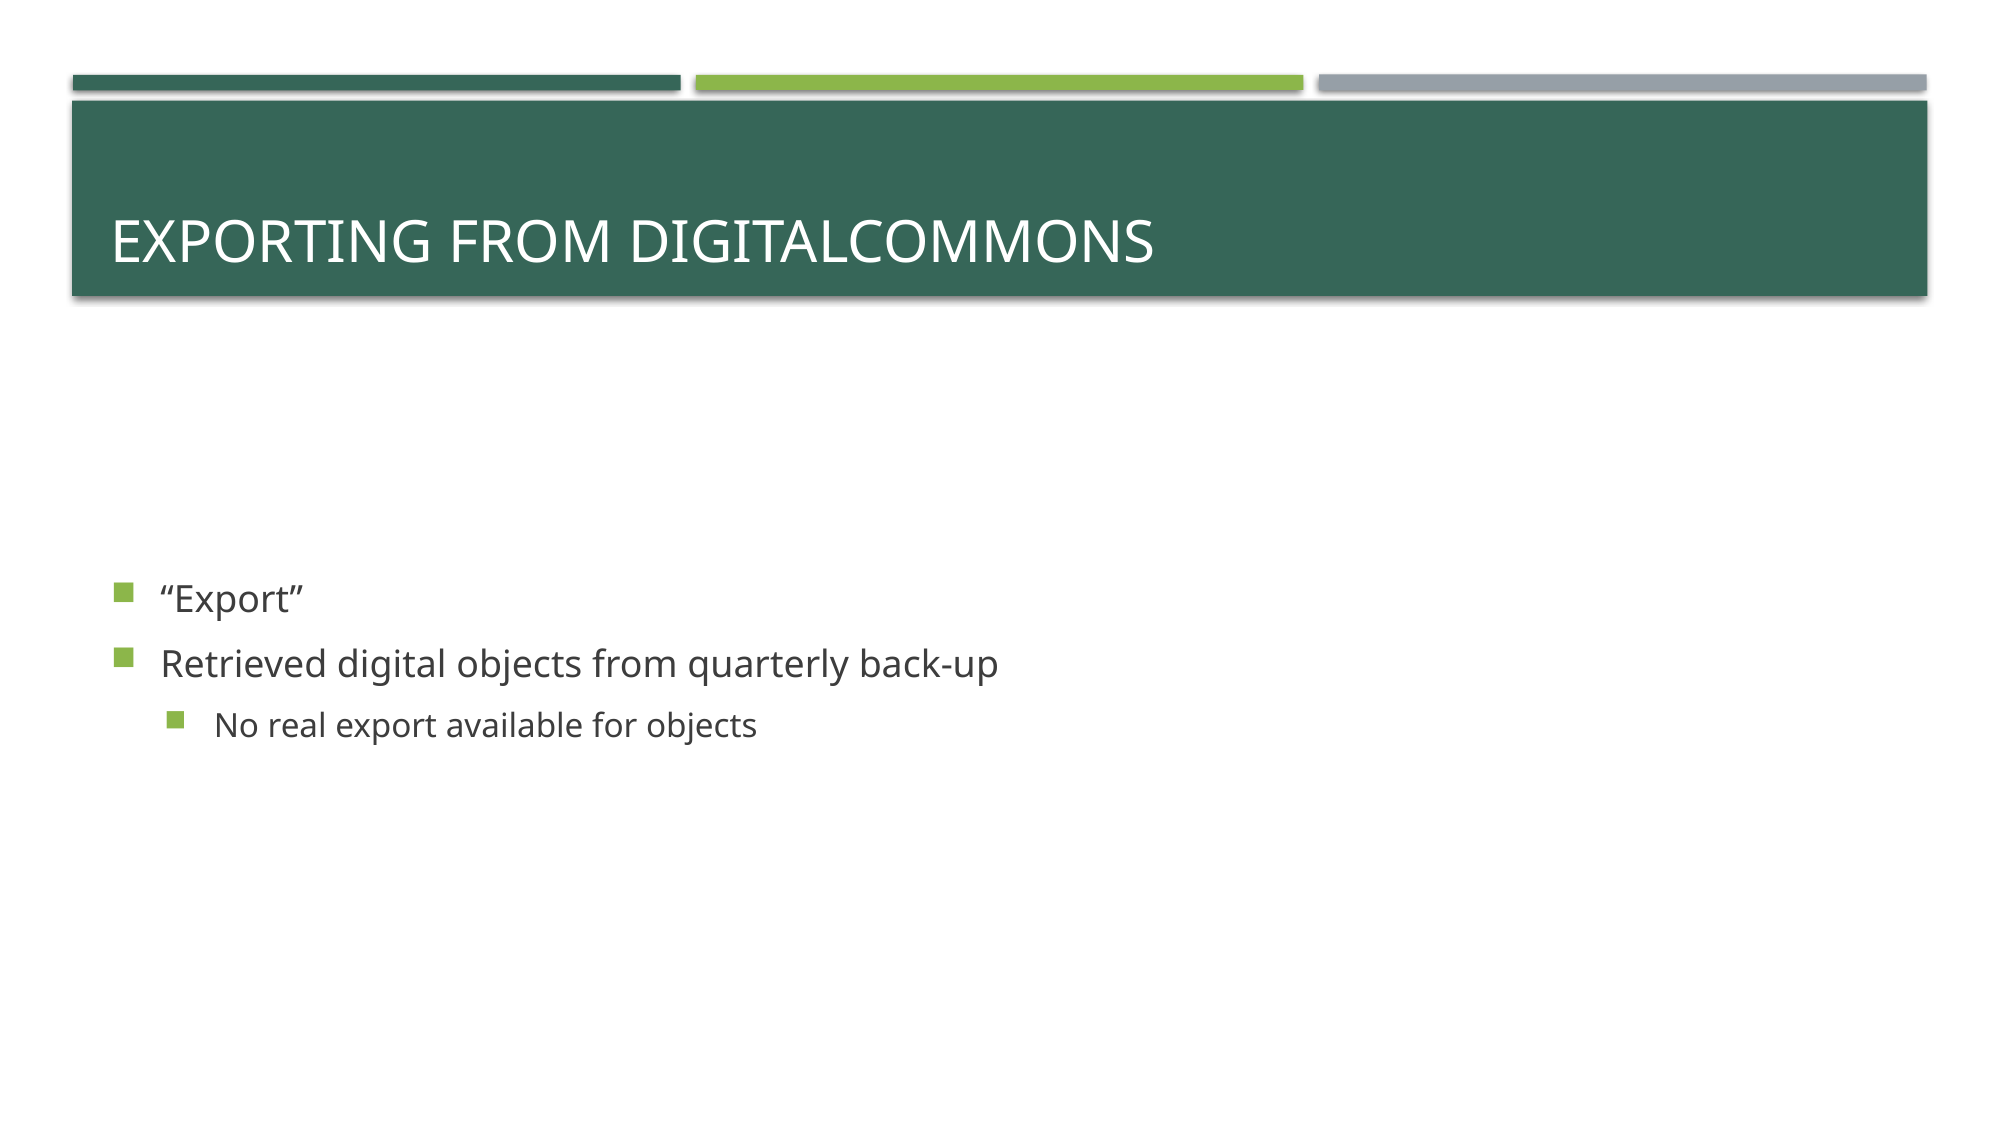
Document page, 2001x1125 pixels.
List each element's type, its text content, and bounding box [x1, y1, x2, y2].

list “Export” Retrieved digital objects from quarterly back-up No real export available for objects [95, 357, 1905, 962]
title Exporting from Digitalcommons [95, 115, 1905, 282]
